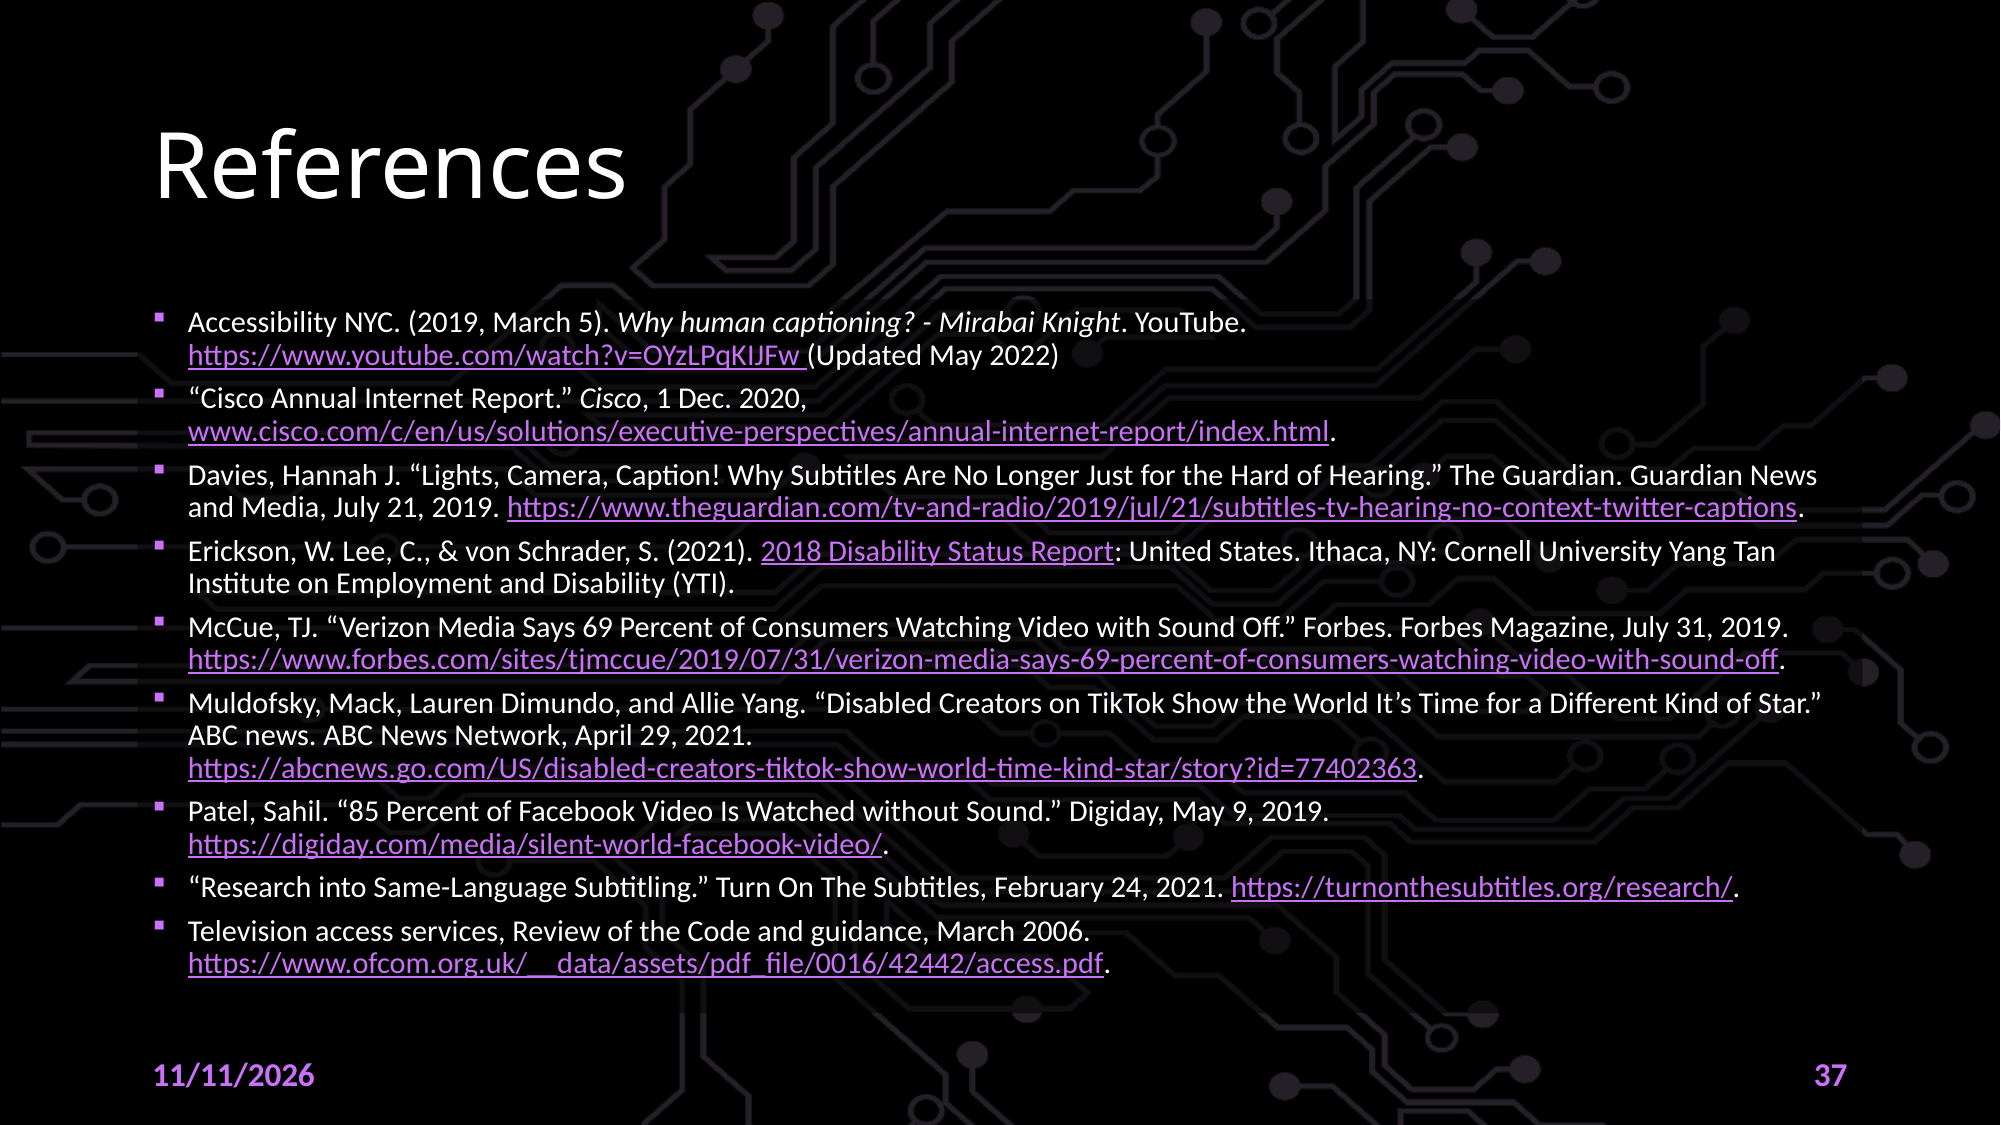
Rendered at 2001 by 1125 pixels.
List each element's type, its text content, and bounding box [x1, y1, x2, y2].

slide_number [137, 1042, 588, 1103]
title References [137, 59, 1863, 278]
list Accessibility NYC. (2019, March 5). Why human captioning? - Mirabai Knight. YouTube. https://www.youtube.com/watch?v=OYzLPqKIJFw (Updated May 2022) “Cisco Annual Internet Report.” Cisco, 1 Dec. 2020, www.cisco.com/c/en/us/solutions/executive-perspectives/annual-internet-report/index.html. Davies, Hannah J. “Lights, Camera, Caption! Why Subtitles Are No Longer Just for the Hard of Hearing.” The Guardian. Guardian News and Media, July 21, 2019. https://www.theguardian.com/tv-and-radio/2019/jul/21/subtitles-tv-hearing-no-context-twitter-captions. Erickson, W. Lee, C., & von Schrader, S. (2021). 2018 Disability Status Report: United States. Ithaca, NY: Cornell University Yang Tan Institute on Employment and Disability (YTI). McCue, TJ. “Verizon Media Says 69 Percent of Consumers Watching Video with Sound Off.” Forbes. Forbes Magazine, July 31, 2019. https://www.forbes.com/sites/tjmccue/2019/07/31/verizon-media-says-69-percent-of-consumers-watching-video-with-sound-off. Muldofsky, Mack, Lauren Dimundo, and Allie Yang. “Disabled Creators on TikTok Show the World It’s Time for a Different Kind of Star.” ABC news. ABC News Network, April 29, 2021. https://abcnews.go.com/US/disabled-creators-tiktok-show-world-time-kind-star/story?id=77402363. Patel, Sahil. “85 Percent of Facebook Video Is Watched without Sound.” Digiday, May 9, 2019. https://digiday.com/media/silent-world-facebook-video/. “Research into Same-Language Subtitling.” Turn On The Subtitles, February 24, 2021. https://turnonthesubtitles.org/research/. Television access services, Review of the Code and guidance, March 2006. https://www.ofcom.org.uk/__data/assets/pdf_file/0016/42442/access.pdf. [137, 299, 1863, 1014]
slide_number 37 [1412, 1042, 1863, 1103]
